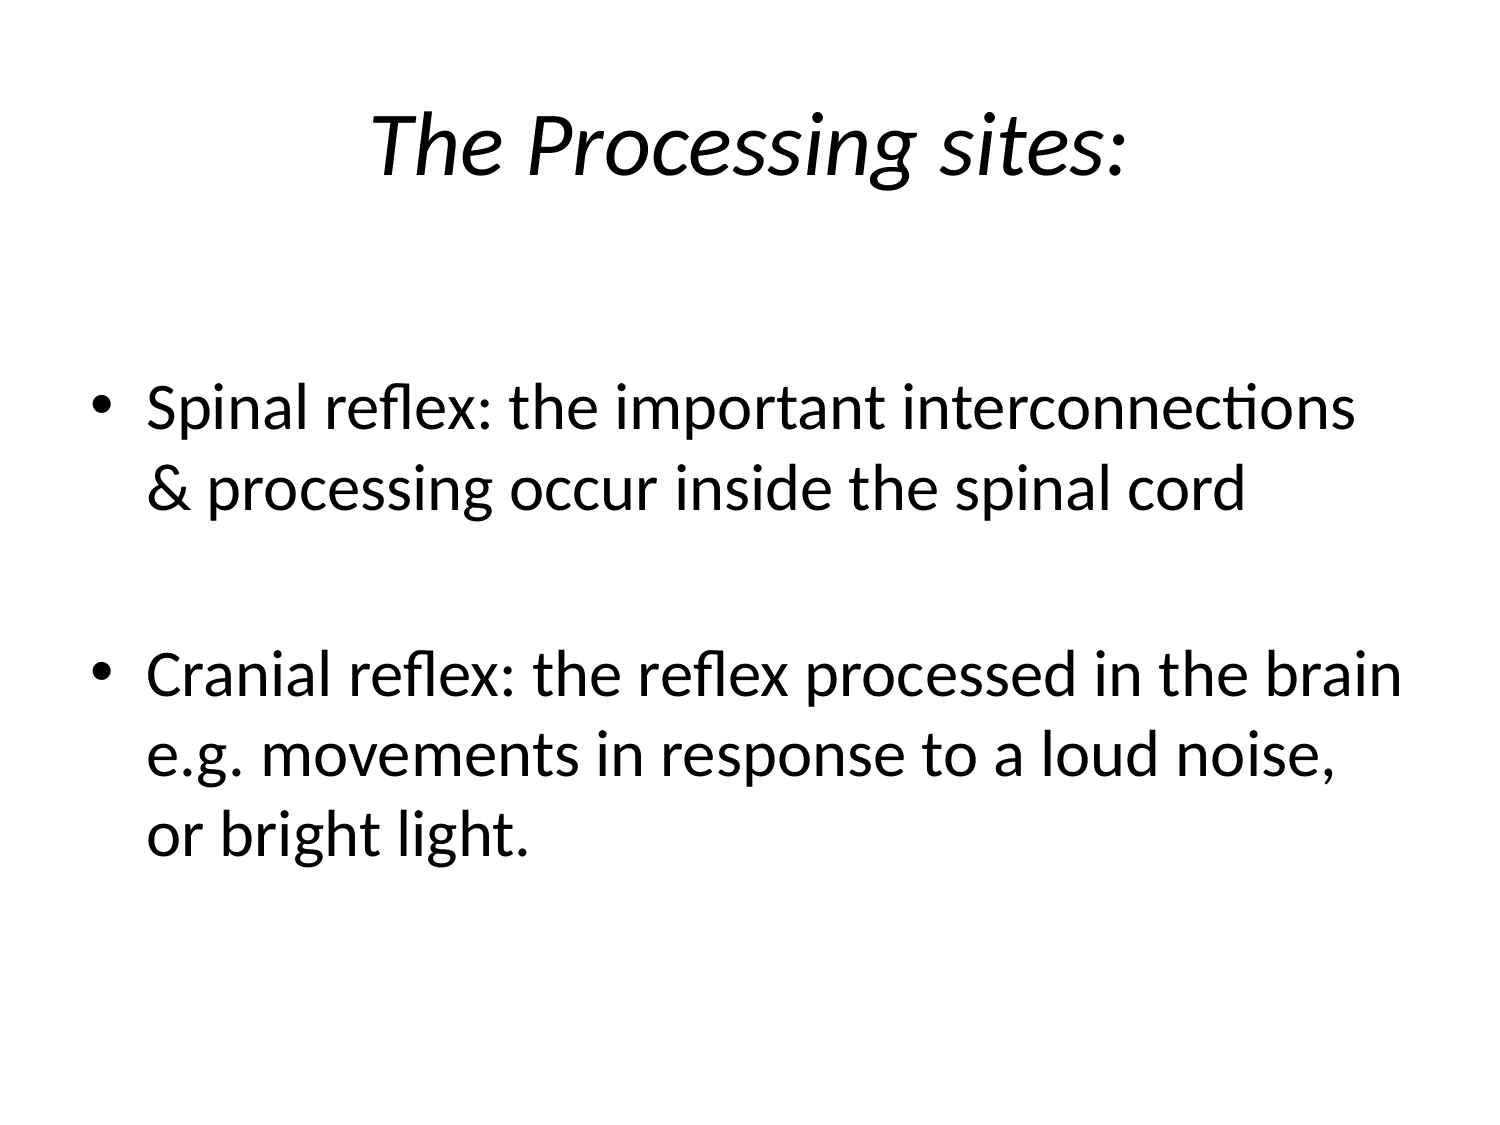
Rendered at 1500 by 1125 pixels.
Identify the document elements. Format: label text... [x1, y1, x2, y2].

list Spinal reflex: the important interconnections & processing occur inside the spinal cord Cranial reflex: the reflex processed in the brain e.g. movements in response to a loud noise, or bright light. [75, 262, 1425, 1005]
title The Processing sites: [75, 45, 1425, 233]
